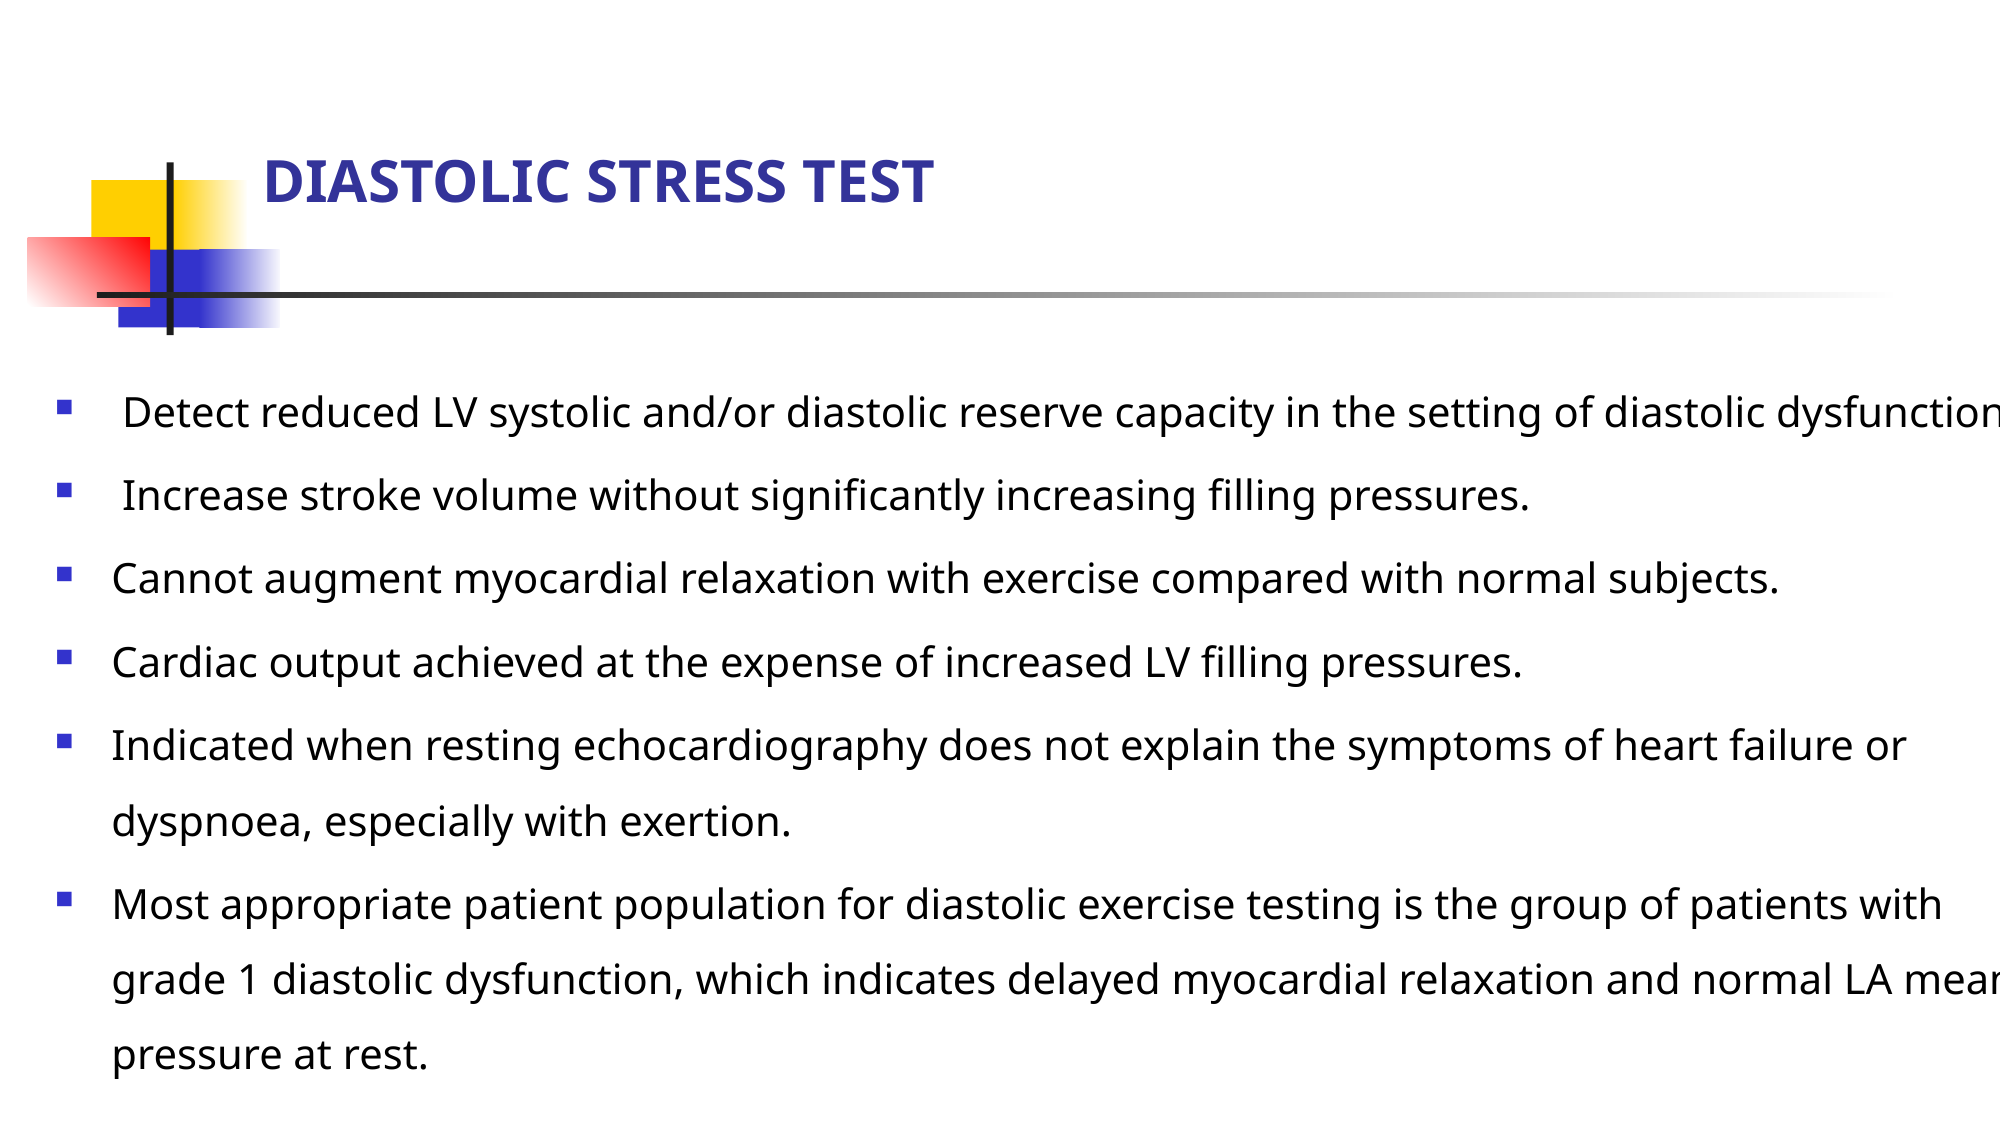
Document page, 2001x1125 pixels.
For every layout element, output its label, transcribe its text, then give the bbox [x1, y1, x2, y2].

list Detect reduced LV systolic and/or diastolic reserve capacity in the setting of diastolic dysfunction. Increase stroke volume without significantly increasing filling pressures. Cannot augment myocardial relaxation with exercise compared with normal subjects. Cardiac output achieved at the expense of increased LV filling pressures. Indicated when resting echocardiography does not explain the symptoms of heart failure or dyspnoea, especially with exertion. Most appropriate patient population for diastolic exercise testing is the group of patients with grade 1 diastolic dysfunction, which indicates delayed myocardial relaxation and normal LA mean pressure at rest. [39, 352, 2000, 1125]
title DIASTOLIC STRESS TEST [247, 125, 1973, 223]
